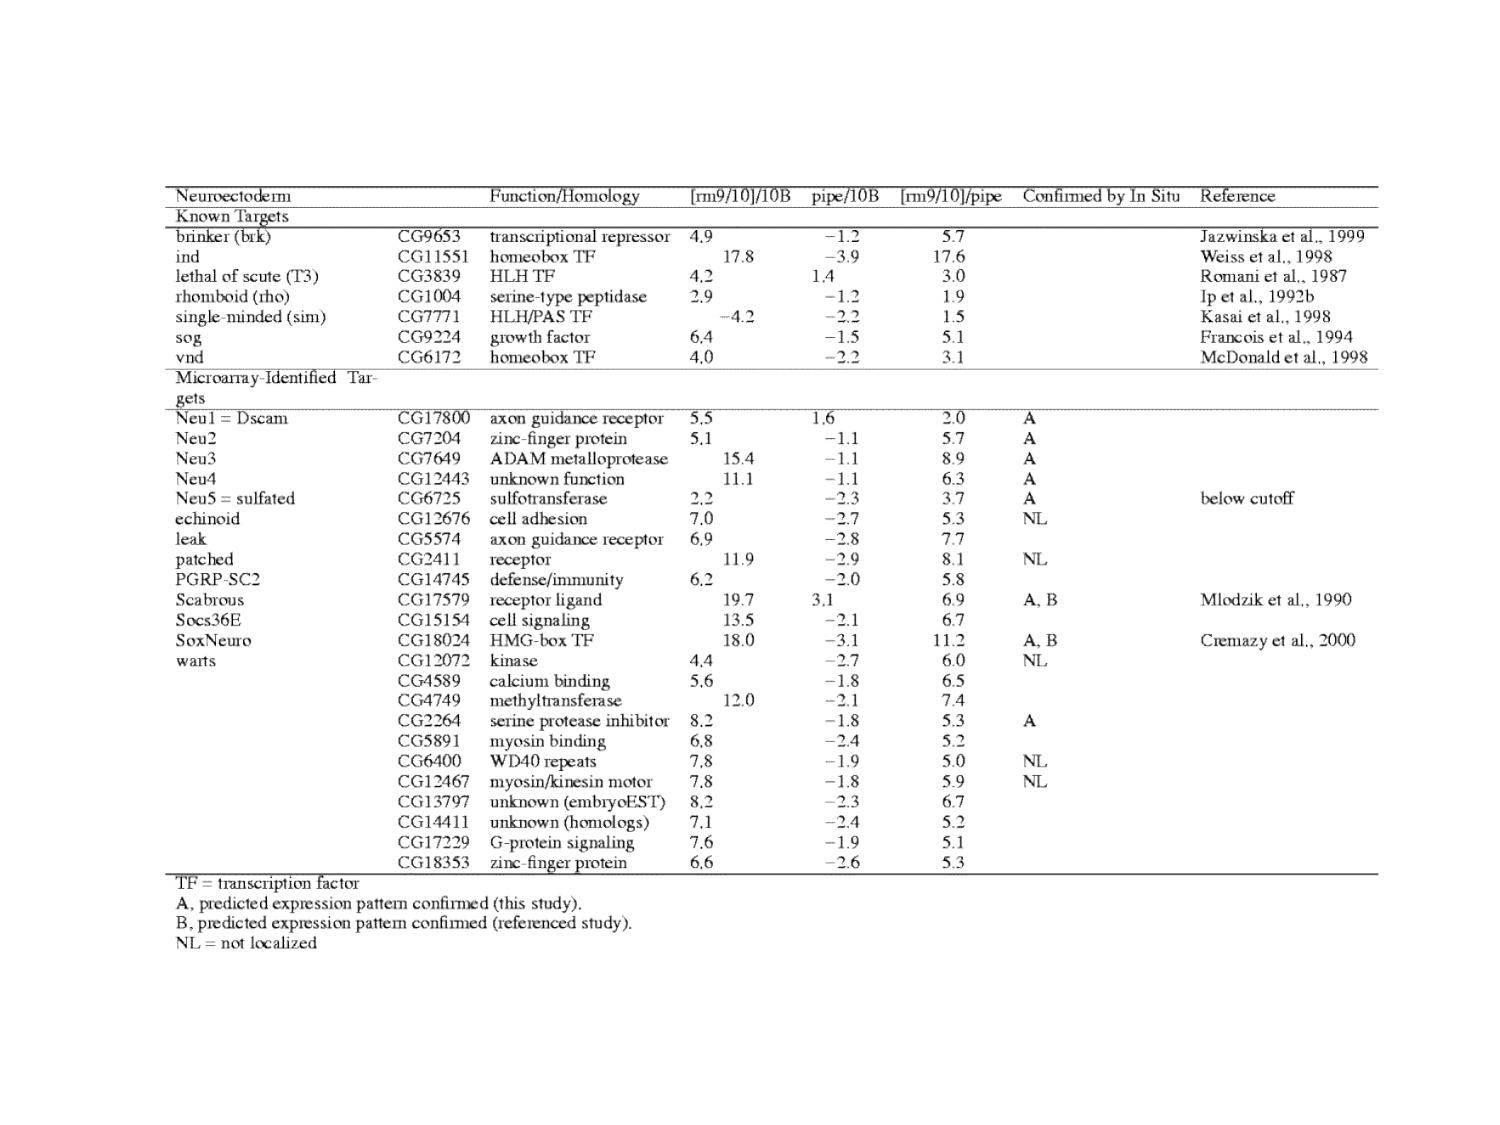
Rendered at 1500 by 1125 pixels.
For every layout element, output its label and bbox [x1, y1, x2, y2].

picture [164, 185, 1380, 950]
